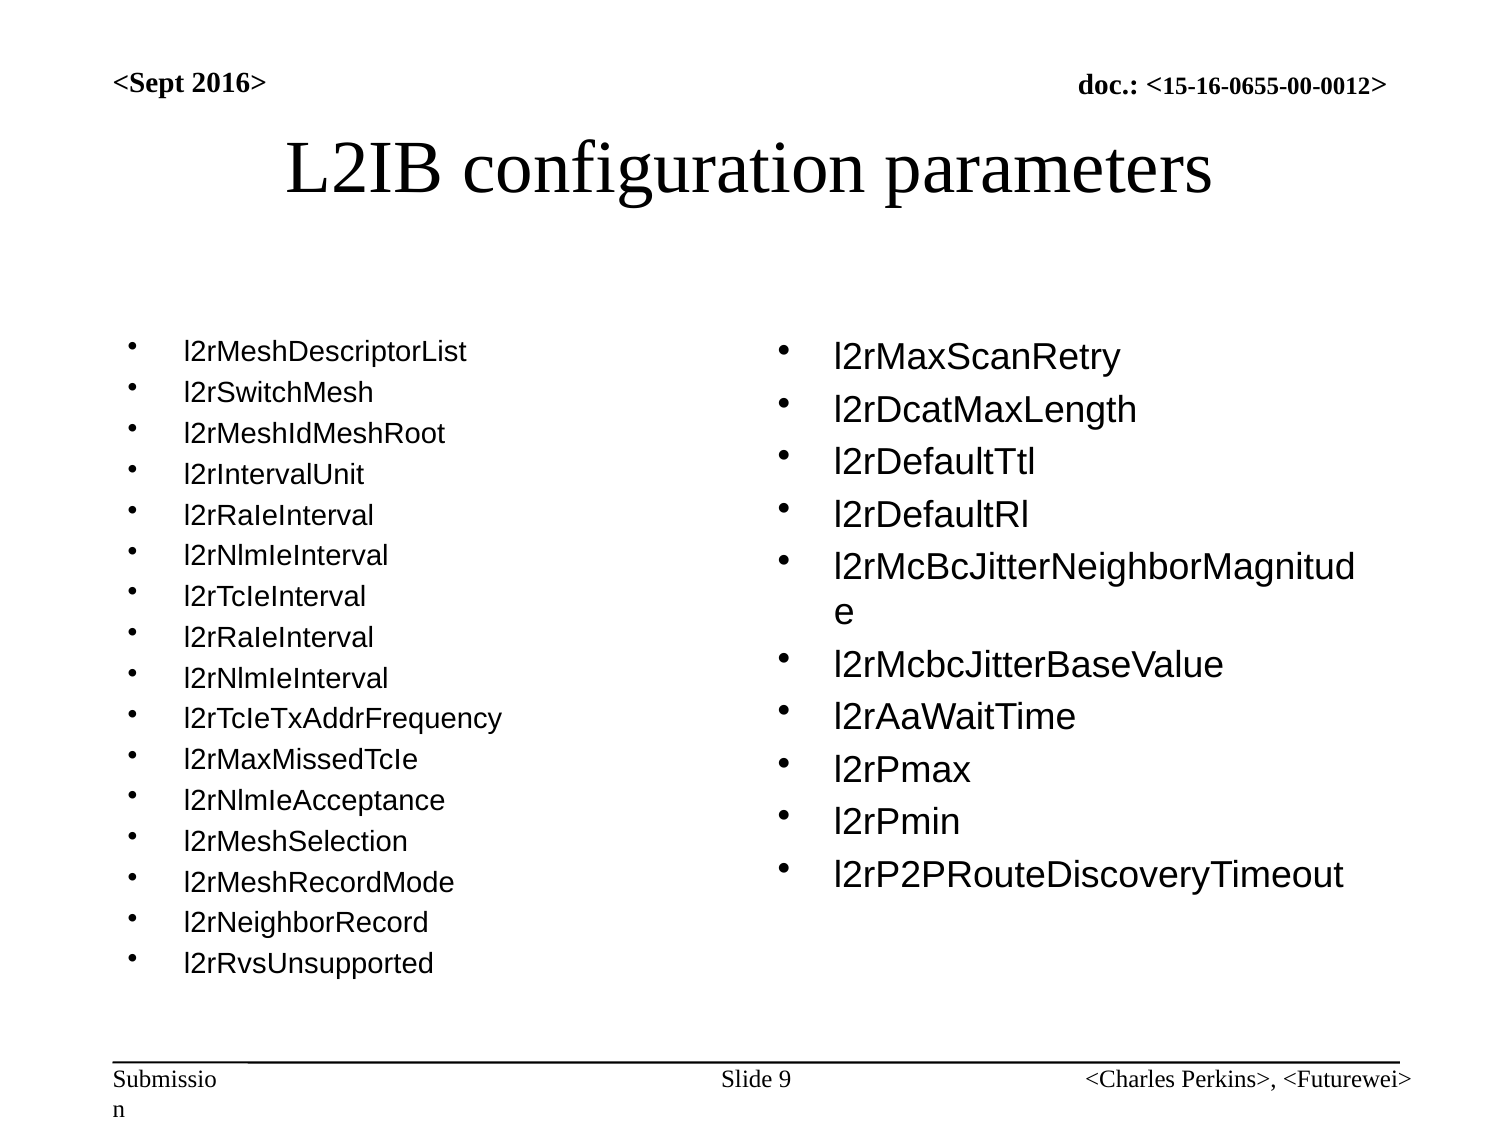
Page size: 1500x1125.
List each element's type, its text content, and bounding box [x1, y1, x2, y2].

footer <Charles Perkins>, <Futurewei> [899, 1061, 1413, 1093]
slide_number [112, 62, 376, 99]
list l2rMaxScanRetry l2rDcatMaxLength l2rDefaultTtl l2rDefaultRl l2rMcBcJitterNeighborMagnitude l2rMcbcJitterBaseValue l2rAaWaitTime l2rPmax l2rPmin l2rP2PRouteDiscoveryTimeout [762, 324, 1388, 1000]
title L2IB configuration parameters [112, 112, 1388, 213]
slide_number Slide 9 [712, 1061, 800, 1093]
list l2rMeshDescriptorList l2rSwitchMesh l2rMeshIdMeshRoot l2rIntervalUnit l2rRaIeInterval l2rNlmIeInterval l2rTcIeInterval l2rRaIeInterval l2rNlmIeInterval l2rTcIeTxAddrFrequency l2rMaxMissedTcIe l2rNlmIeAcceptance l2rMeshSelection l2rMeshRecordMode l2rNeighborRecord l2rRvsUnsupported [112, 324, 738, 1000]
